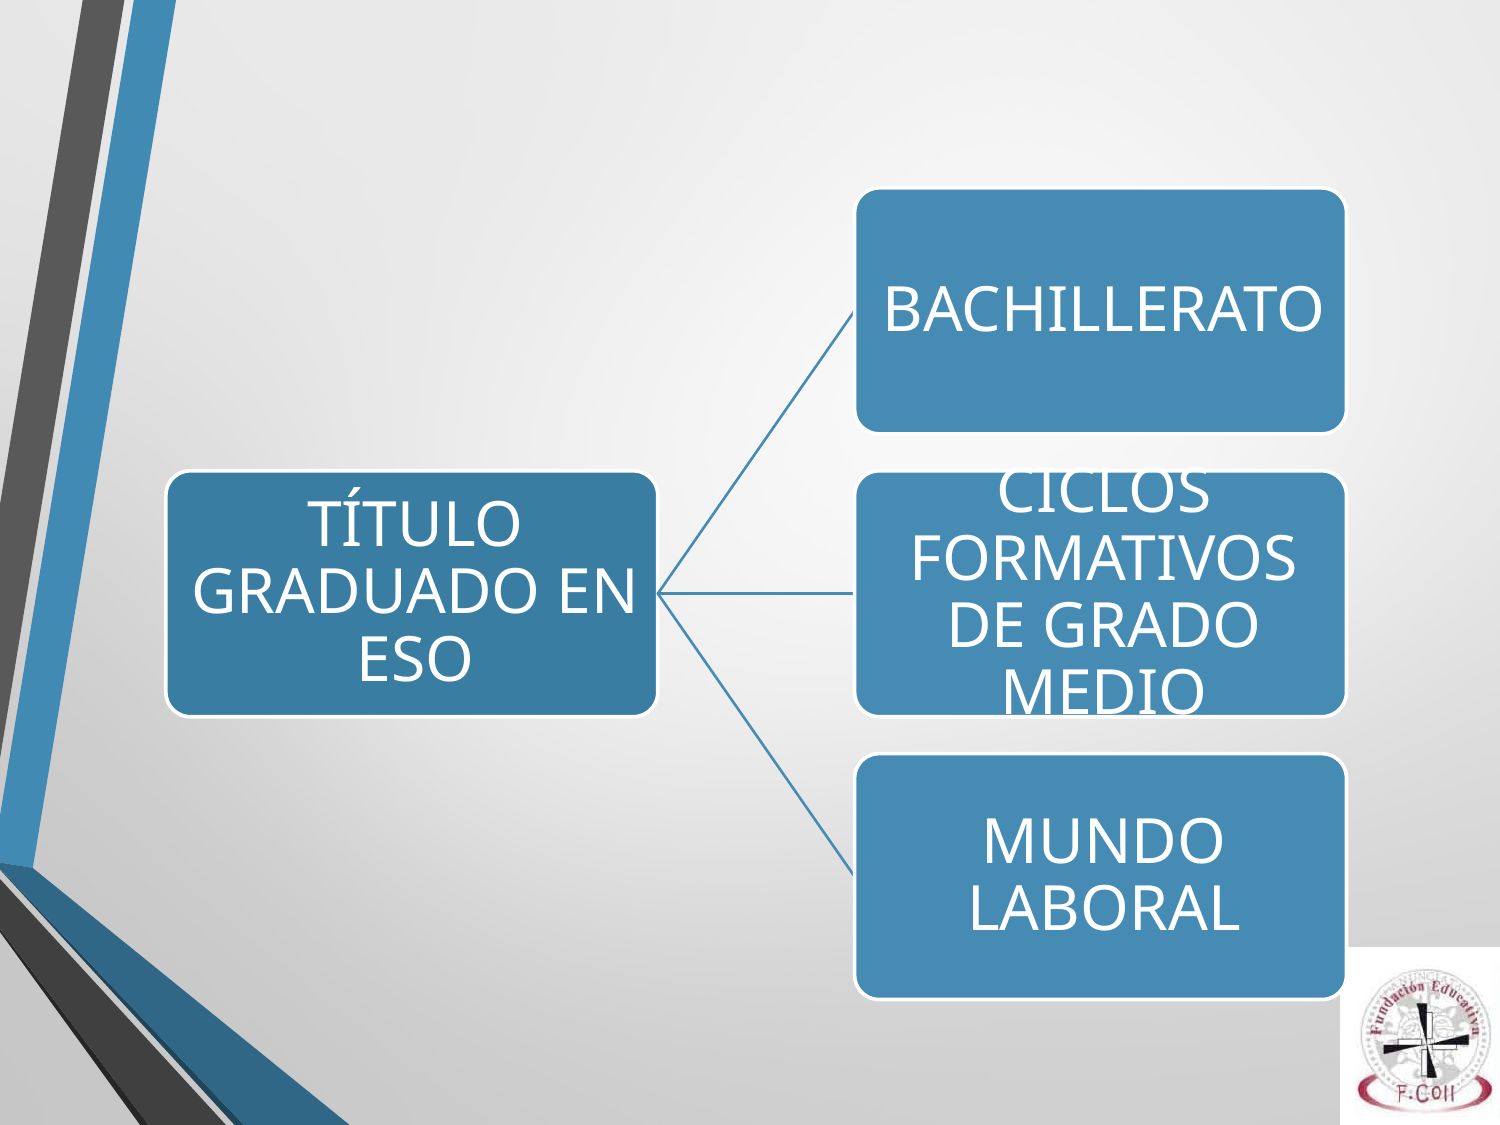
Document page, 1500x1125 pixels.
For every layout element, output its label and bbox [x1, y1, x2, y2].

text_box [162, 187, 1351, 1001]
picture [1340, 947, 1500, 1125]
